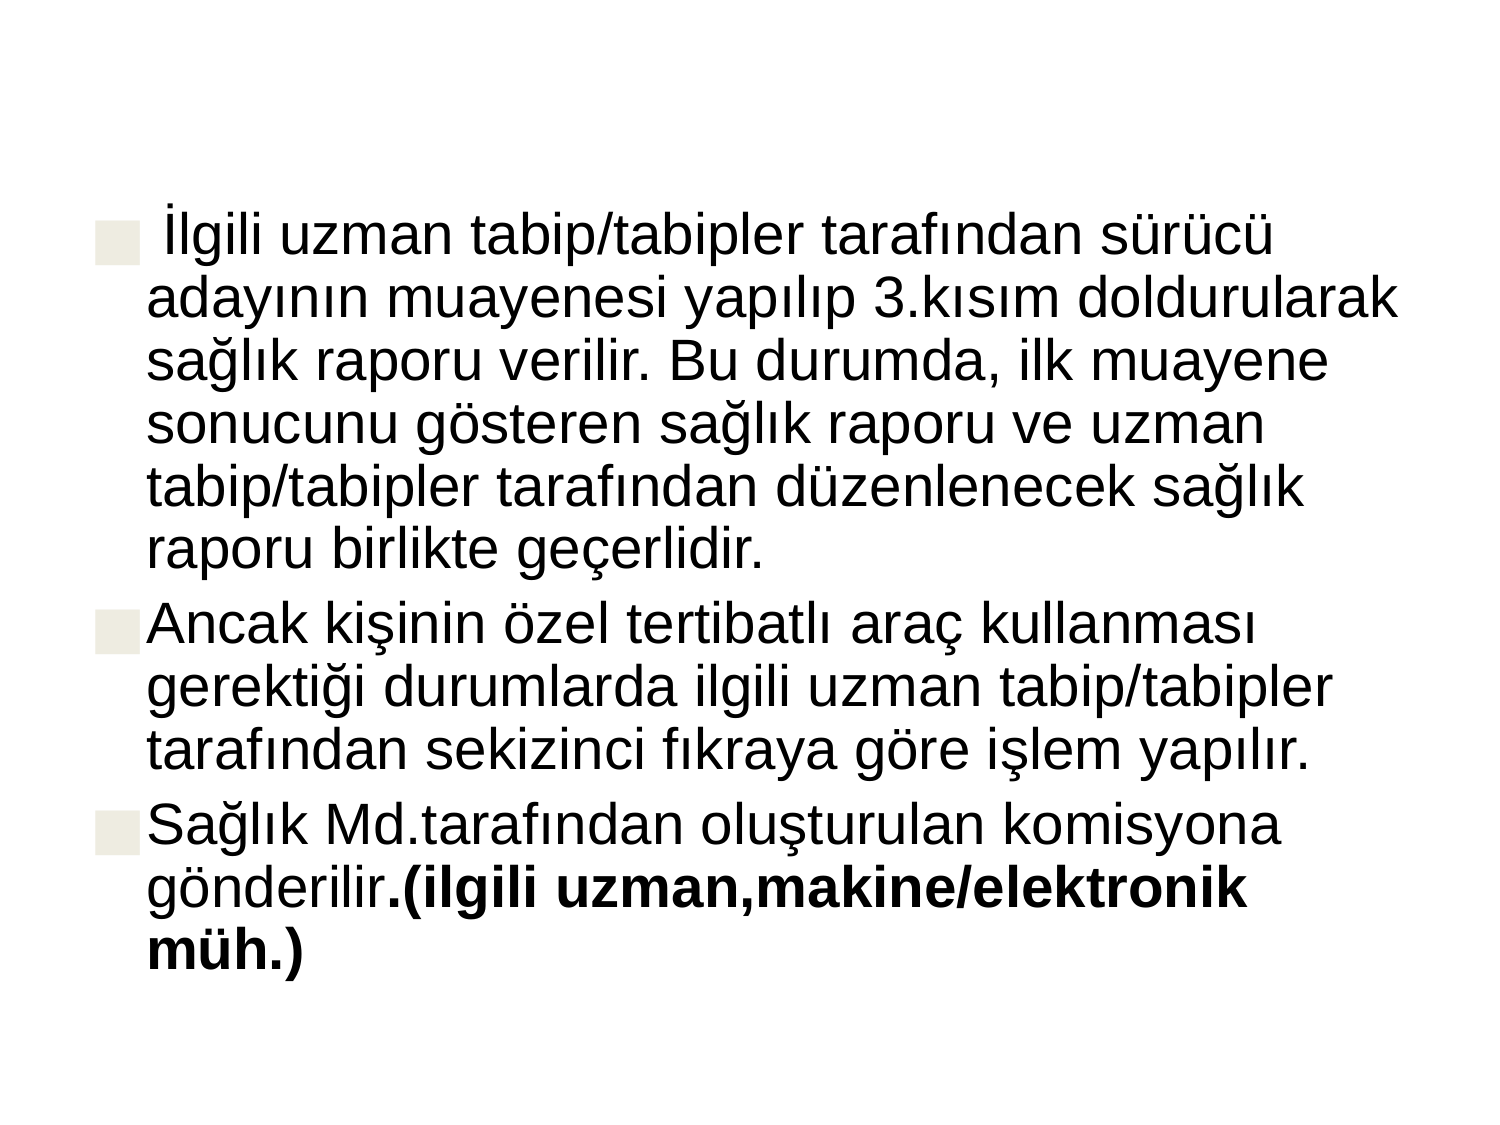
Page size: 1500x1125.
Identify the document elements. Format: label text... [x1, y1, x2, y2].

list İlgili uzman tabip/tabipler tarafından sürücü adayının muayenesi yapılıp 3.kısım doldurularak sağlık raporu verilir. Bu durumda, ilk muayene sonucunu gösteren sağlık raporu ve uzman tabip/tabipler tarafından düzenlenecek sağlık raporu birlikte geçerlidir. Ancak kişinin özel tertibatlı araç kullanması gerektiği durumlarda ilgili uzman tabip/tabipler tarafından sekizinci fıkraya göre işlem yapılır. Sağlık Md.tarafından oluşturulan komisyona gönderilir.(ilgili uzman,makine/elektronik müh.) [75, 196, 1425, 963]
